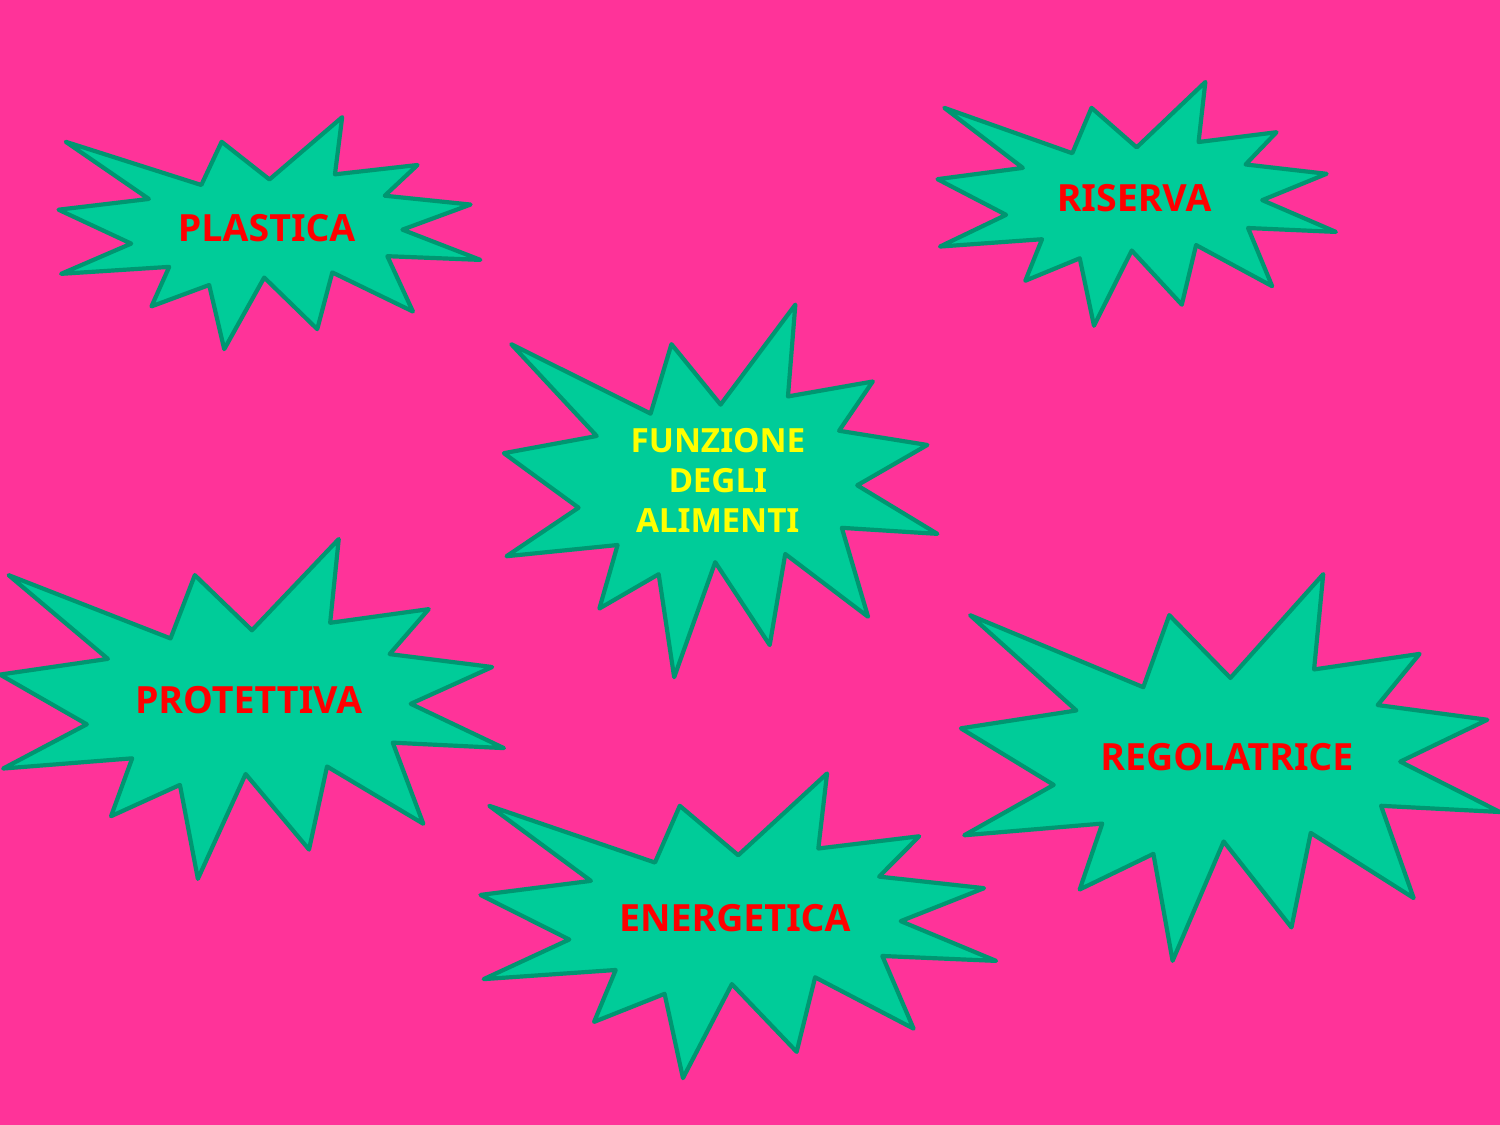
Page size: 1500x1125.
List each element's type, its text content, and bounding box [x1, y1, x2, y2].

text_box PROTETTIVA [0, 537, 506, 881]
text_box ENERGETICA [478, 771, 999, 1081]
text_box PLASTICA [56, 115, 483, 352]
text_box FUNZIONE DEGLI ALIMENTI [501, 302, 940, 680]
text_box REGOLATRICE [958, 572, 1500, 963]
text_box RISERVA [935, 80, 1338, 328]
